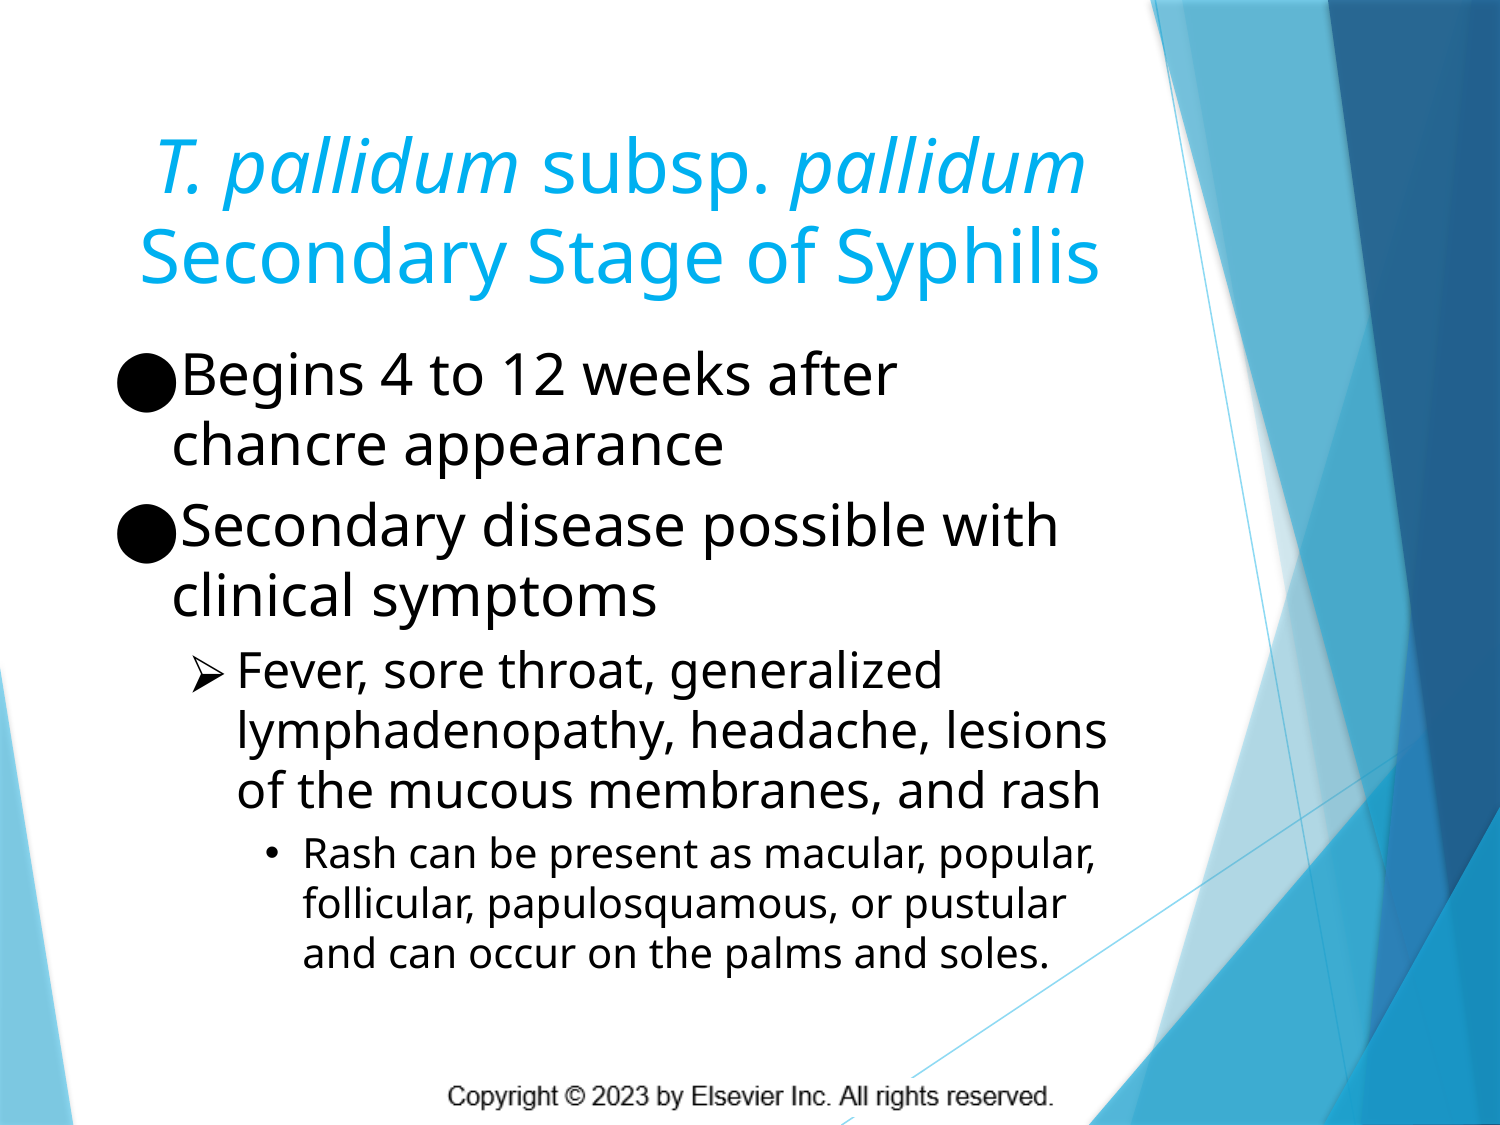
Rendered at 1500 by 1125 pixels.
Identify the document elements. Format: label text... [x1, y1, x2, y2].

picture [435, 1078, 1064, 1117]
title T. pallidum subsp. pallidum Secondary Stage of Syphilis [99, 99, 1142, 317]
list Begins 4 to 12 weeks after chancre appearance Secondary disease possible with clinical symptoms Fever, sore throat, generalized lymphadenopathy, headache, lesions of the mucous membranes, and rash Rash can be present as macular, popular, follicular, papulosquamous, or pustular and can occur on the palms and soles. [99, 329, 1142, 966]
